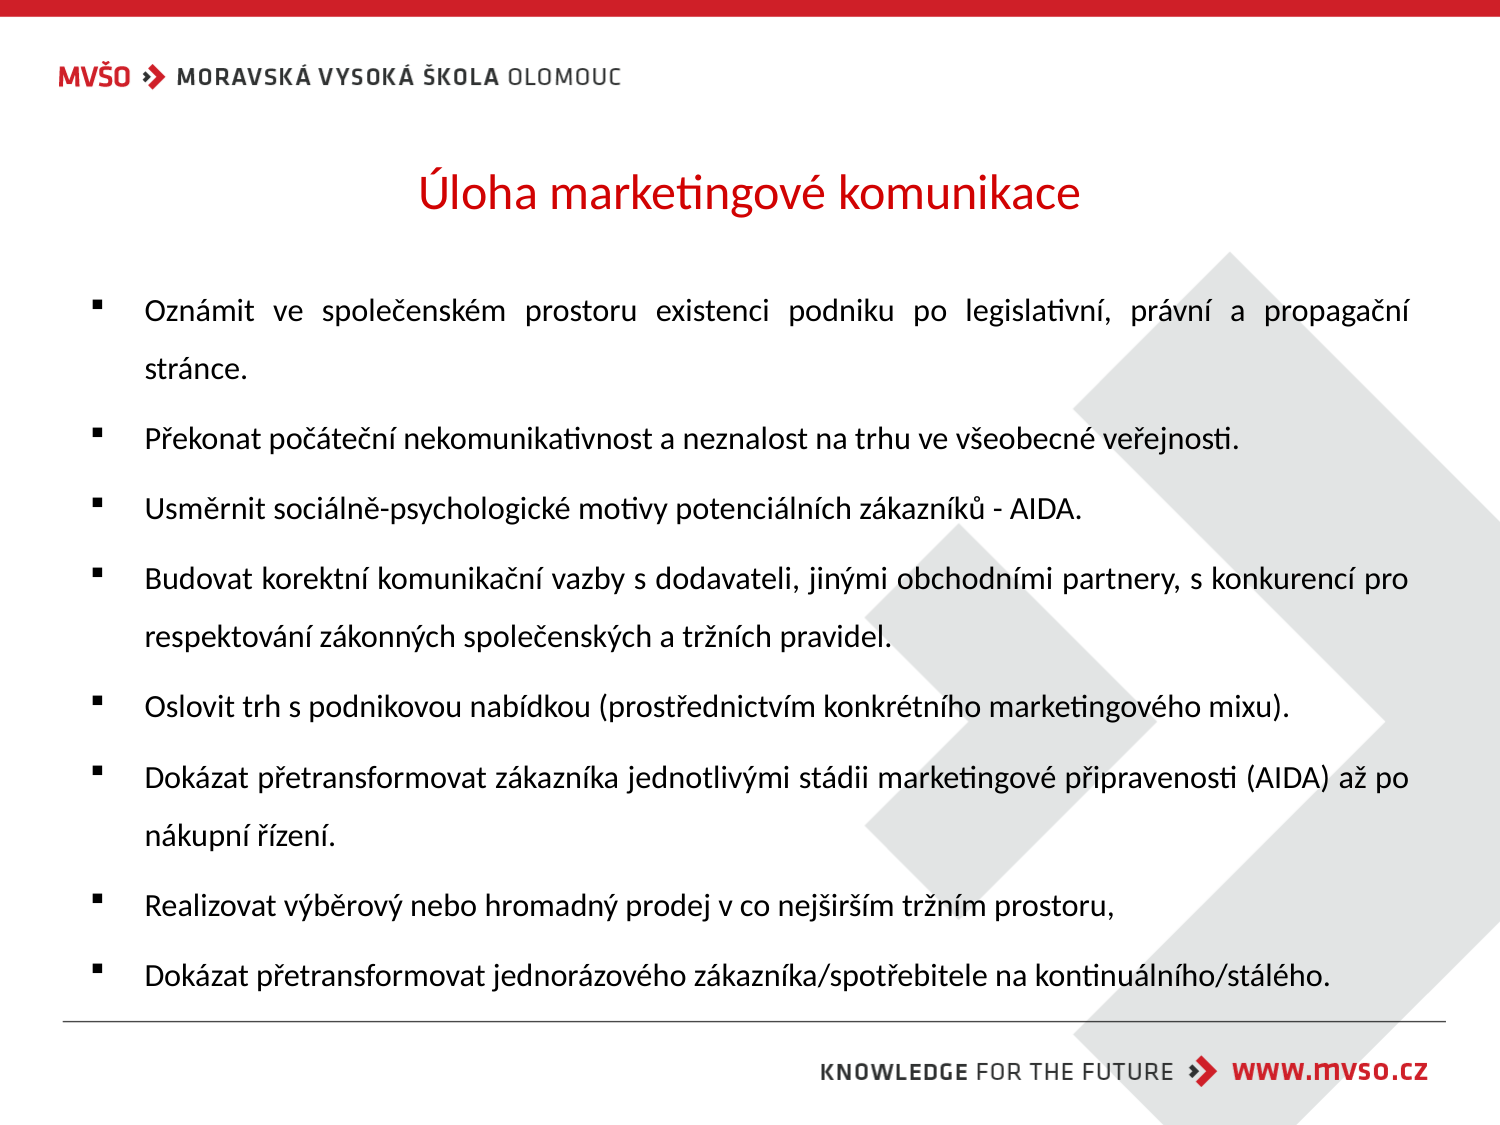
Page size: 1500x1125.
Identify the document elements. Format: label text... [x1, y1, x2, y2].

title Úloha marketingové komunikace [75, 129, 1425, 250]
list Oznámit ve společenském prostoru existenci podniku po legislativní, právní a propagační stránce. Překonat počáteční nekomunikativnost a neznalost na trhu ve všeobecné veřejnosti. Usměrnit sociálně-psychologické motivy potenciálních zákazníků - AIDA. Budovat korektní komunikační vazby s dodavateli, jinými obchodními partnery, s konkurencí pro respektování zákonných společenských a tržních pravidel. Oslovit trh s podnikovou nabídkou (prostřednictvím konkrétního marketingového mixu). Dokázat přetransformovat zákazníka jednotlivými stádii marketingové připravenosti (AIDA) až po nákupní řízení. Realizovat výběrový nebo hromadný prodej v co nejširším tržním prostoru, Dokázat přetransformovat jednorázového zákazníka/spotřebitele na kontinuálního/stálého. [75, 262, 1425, 1005]
picture [0, 0, 1500, 1125]
